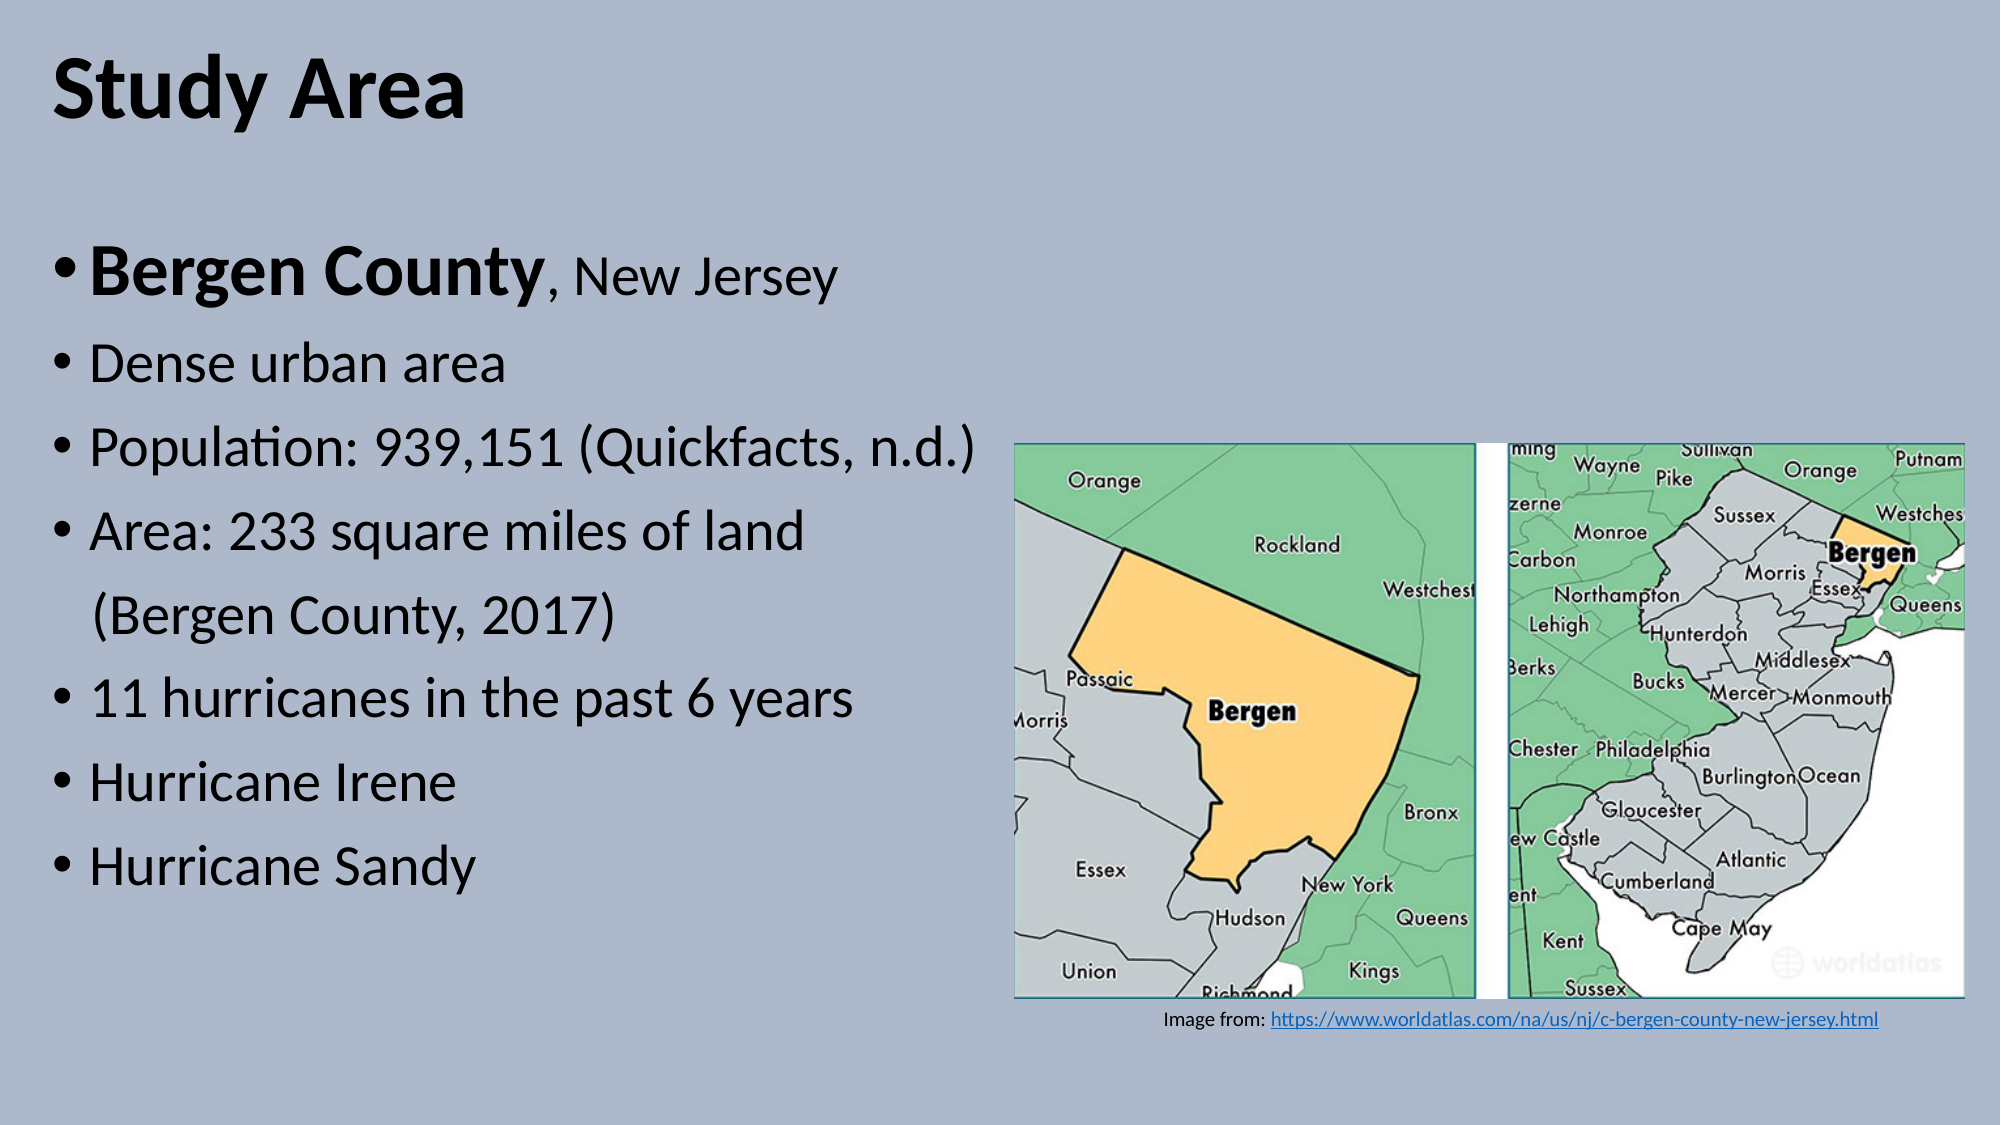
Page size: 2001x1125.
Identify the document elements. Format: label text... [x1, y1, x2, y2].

list Bergen County, New Jersey Dense urban area Population: 939,151 (Quickfacts, n.d.) Area: 233 square miles of land (Bergen County, 2017) 11 hurricanes in the past 6 years Hurricane Irene Hurricane Sandy [37, 223, 1762, 937]
title Study Area [37, 0, 725, 198]
picture [1014, 443, 1965, 999]
text_box Image from: https://www.worldatlas.com/na/us/nj/c-bergen-county-new-jersey.html [1148, 999, 1899, 1039]
